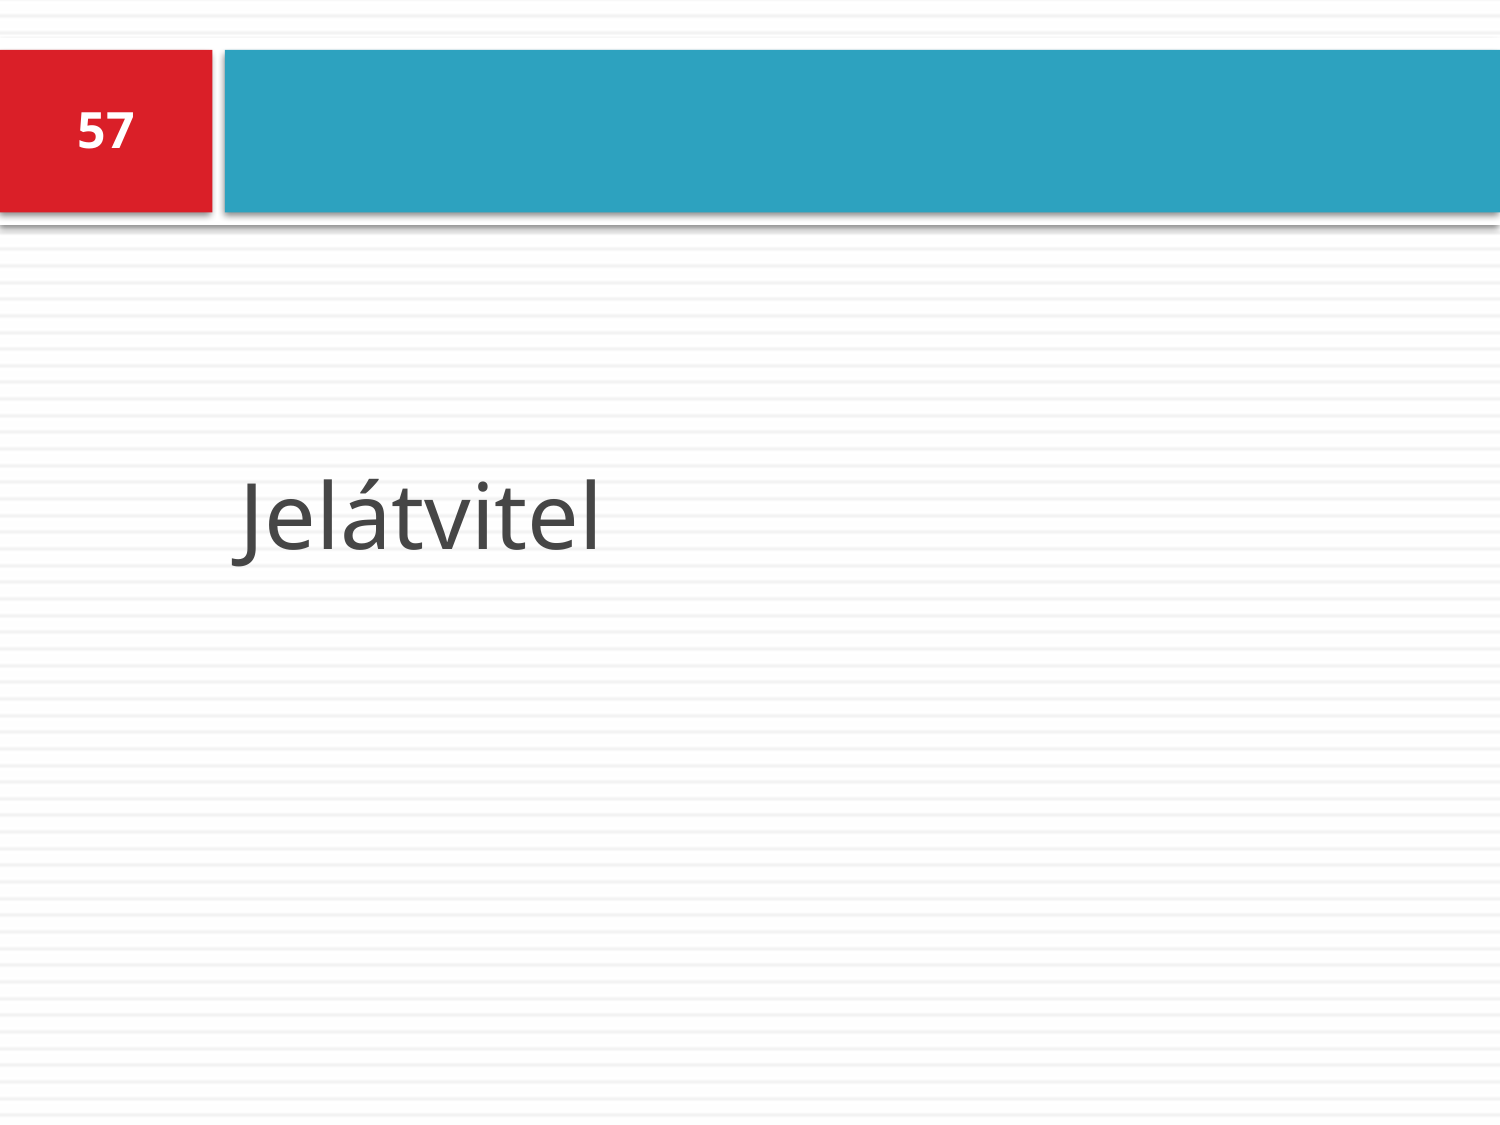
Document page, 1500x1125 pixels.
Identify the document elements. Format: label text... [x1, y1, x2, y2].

list Jelátvitel [225, 450, 1394, 725]
slide_number 57 [0, 75, 213, 191]
